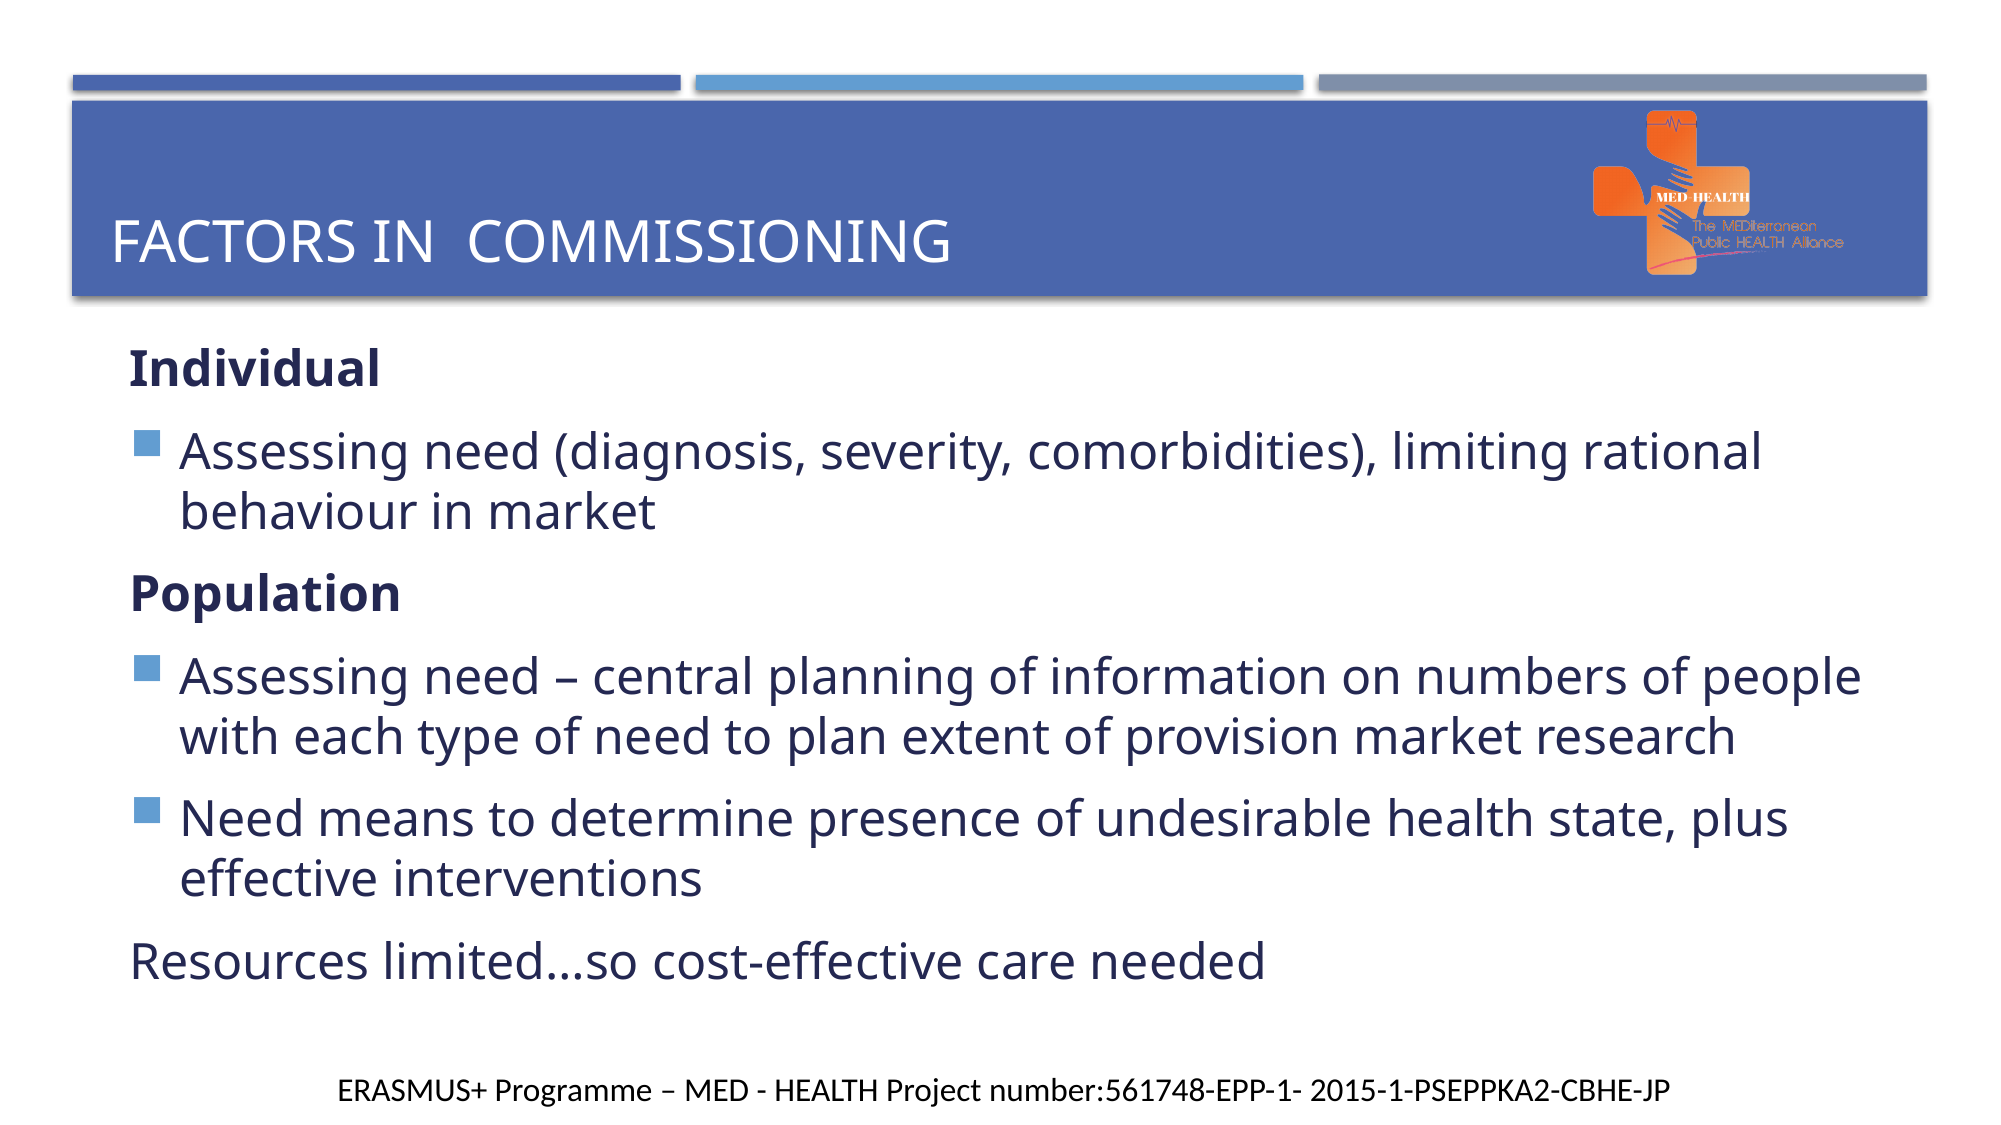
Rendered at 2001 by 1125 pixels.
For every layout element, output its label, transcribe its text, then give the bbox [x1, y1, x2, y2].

list Individual Assessing need (diagnosis, severity, comorbidities), limiting rational behaviour in market Population Assessing need – central planning of information on numbers of people with each type of need to plan extent of provision market research Need means to determine presence of undesirable health state, plus effective interventions Resources limited…so cost-effective care needed [114, 361, 1924, 965]
title Factors in commissioning [95, 115, 1905, 282]
picture [1592, 109, 1846, 115]
